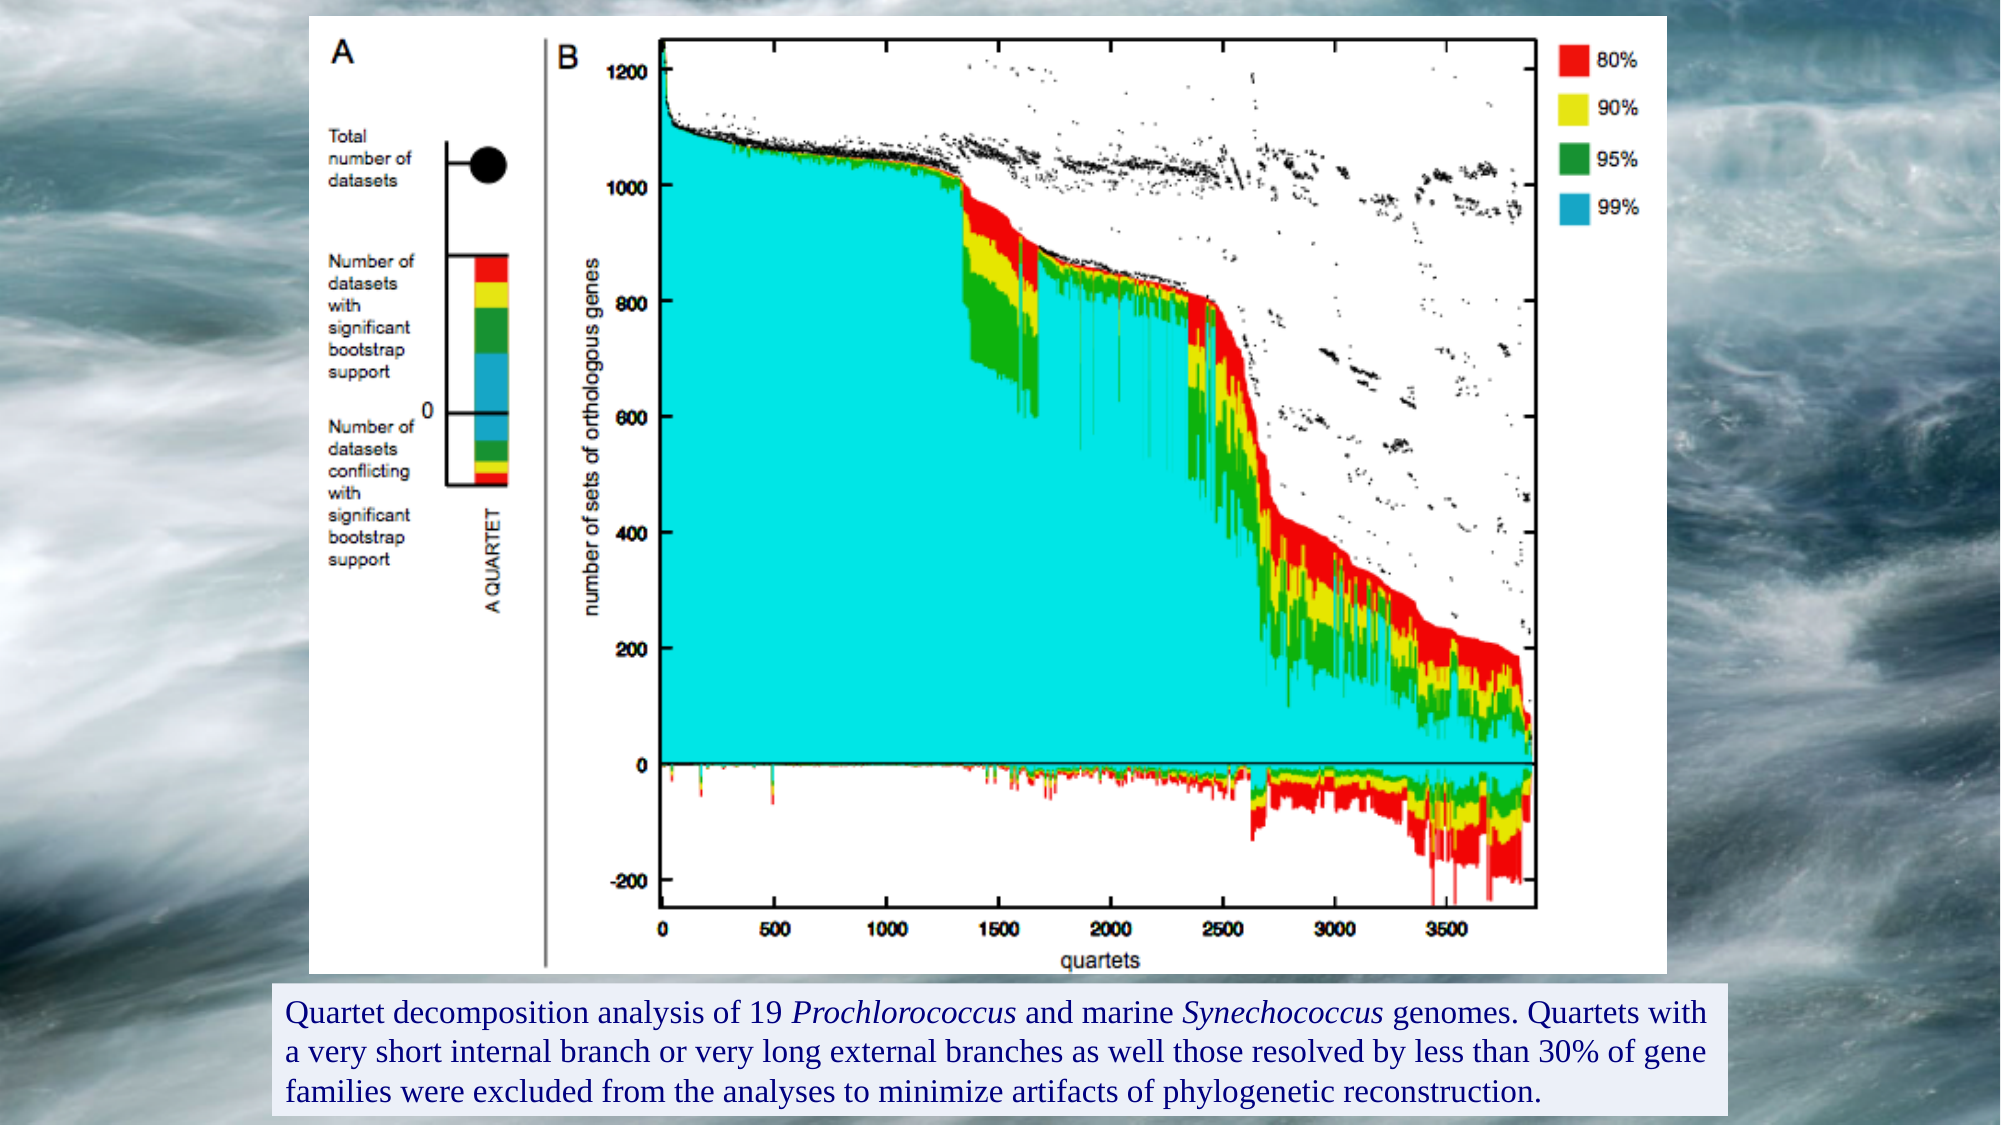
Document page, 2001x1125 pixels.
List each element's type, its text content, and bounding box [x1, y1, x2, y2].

picture [0, 0, 2001, 1125]
text_box Quartet decomposition analysis of 19 Prochlorococcus and marine Synechococcus genomes. Quartets with a very short internal branch or very long external branches as well those resolved by less than 30% of gene families were excluded from the analyses to minimize artifacts of phylogenetic reconstruction. [272, 983, 1728, 1116]
